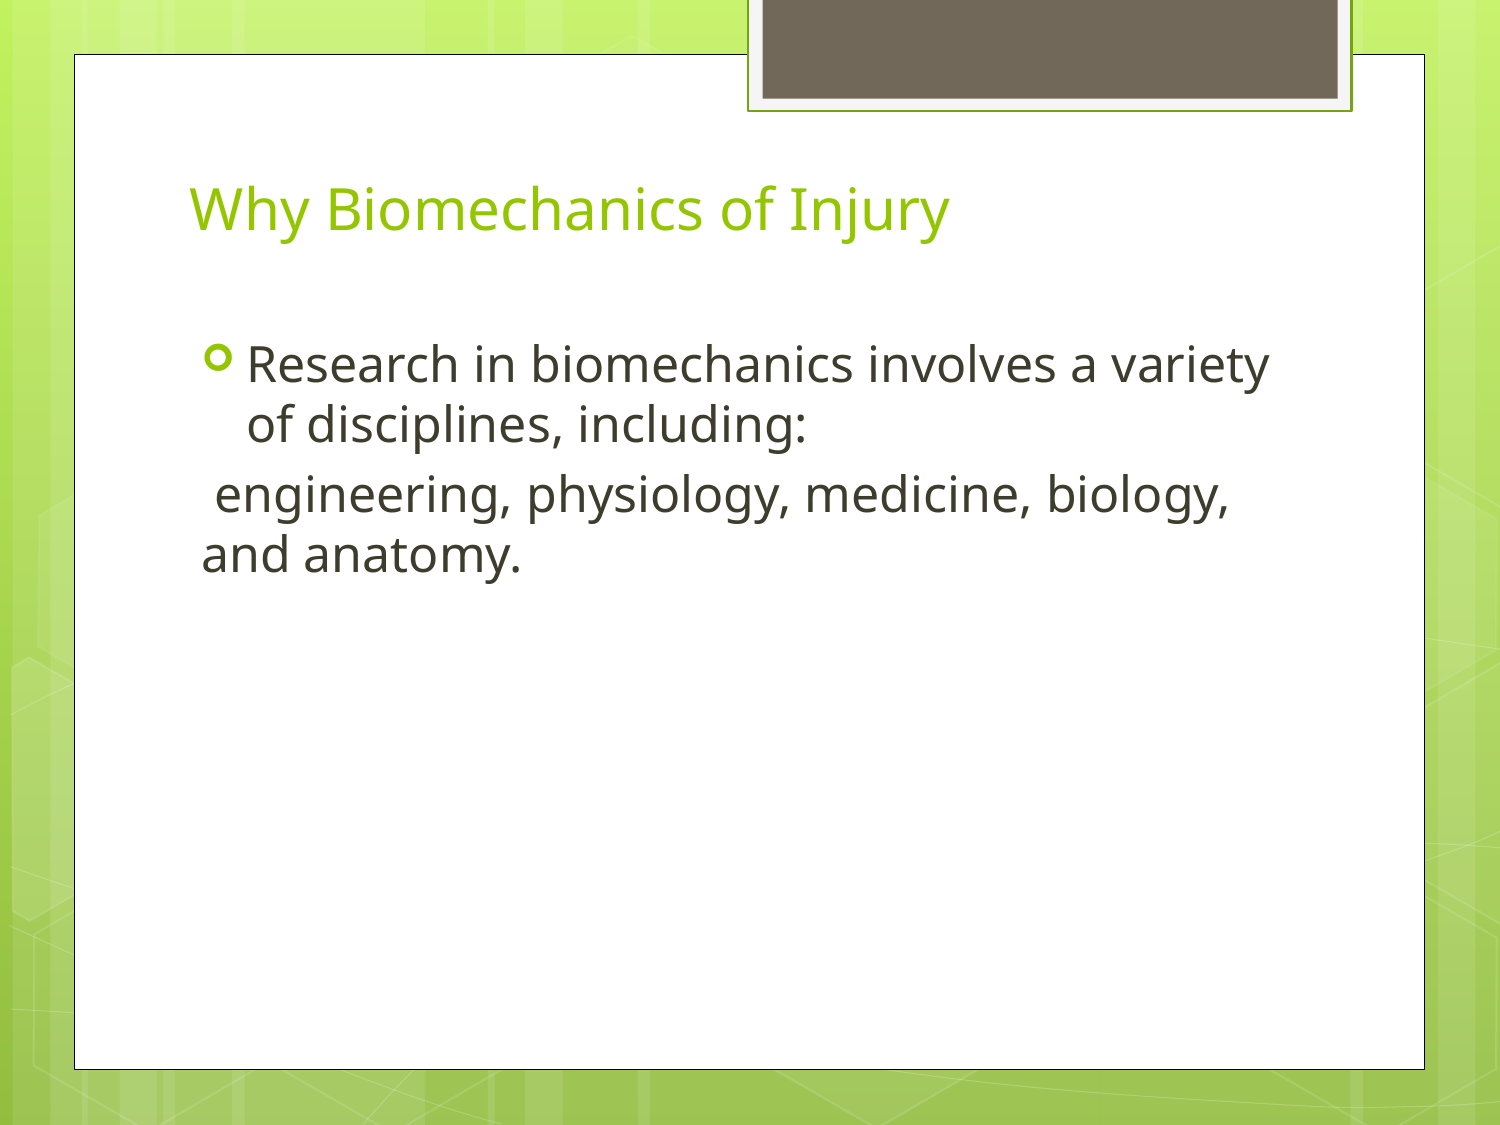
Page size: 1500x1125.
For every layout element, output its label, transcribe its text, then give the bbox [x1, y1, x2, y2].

title Why Biomechanics of Injury [174, 62, 1328, 250]
list Research in biomechanics involves a variety of disciplines, including: engineering, physiology, medicine, biology, and anatomy. [174, 324, 1287, 688]
